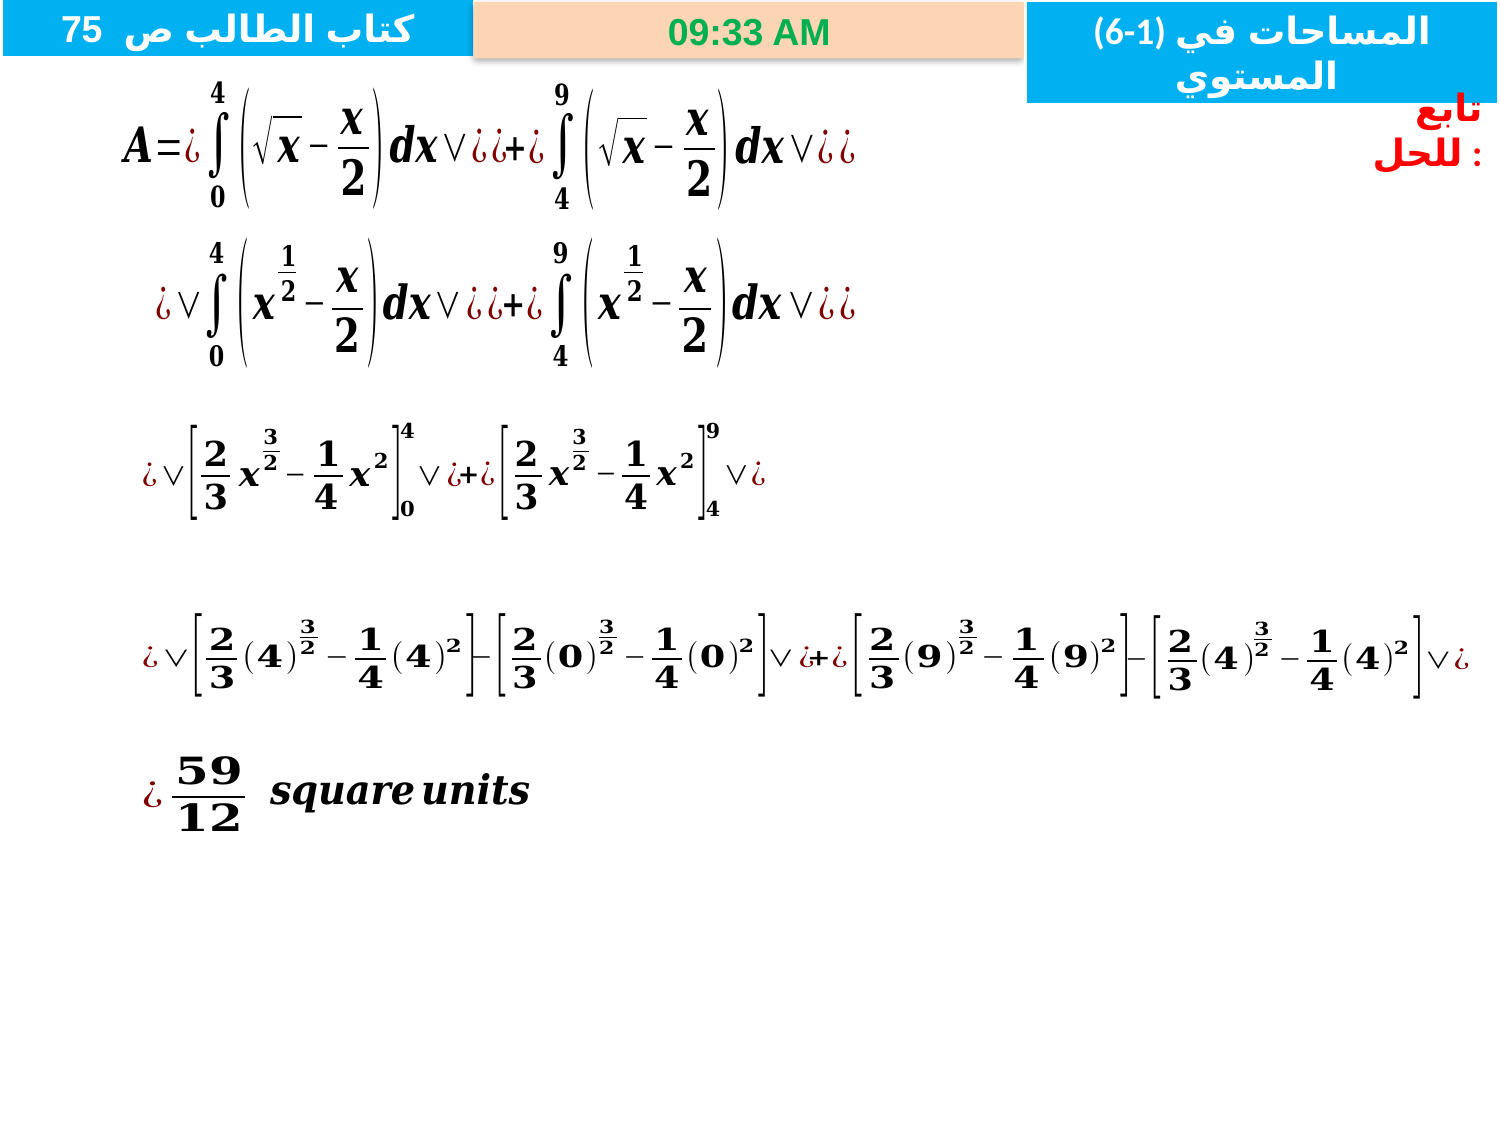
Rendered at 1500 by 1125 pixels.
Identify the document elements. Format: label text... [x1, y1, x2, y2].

text_box تابع للحل : [1309, 76, 1498, 182]
text_box 06/05/2021 05:40 م [474, 2, 1024, 59]
text_box (6-1) المساحات في المستوي [1024, 0, 1500, 106]
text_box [119, 76, 858, 216]
text_box كتاب الطالب ص 75 [0, 0, 476, 59]
